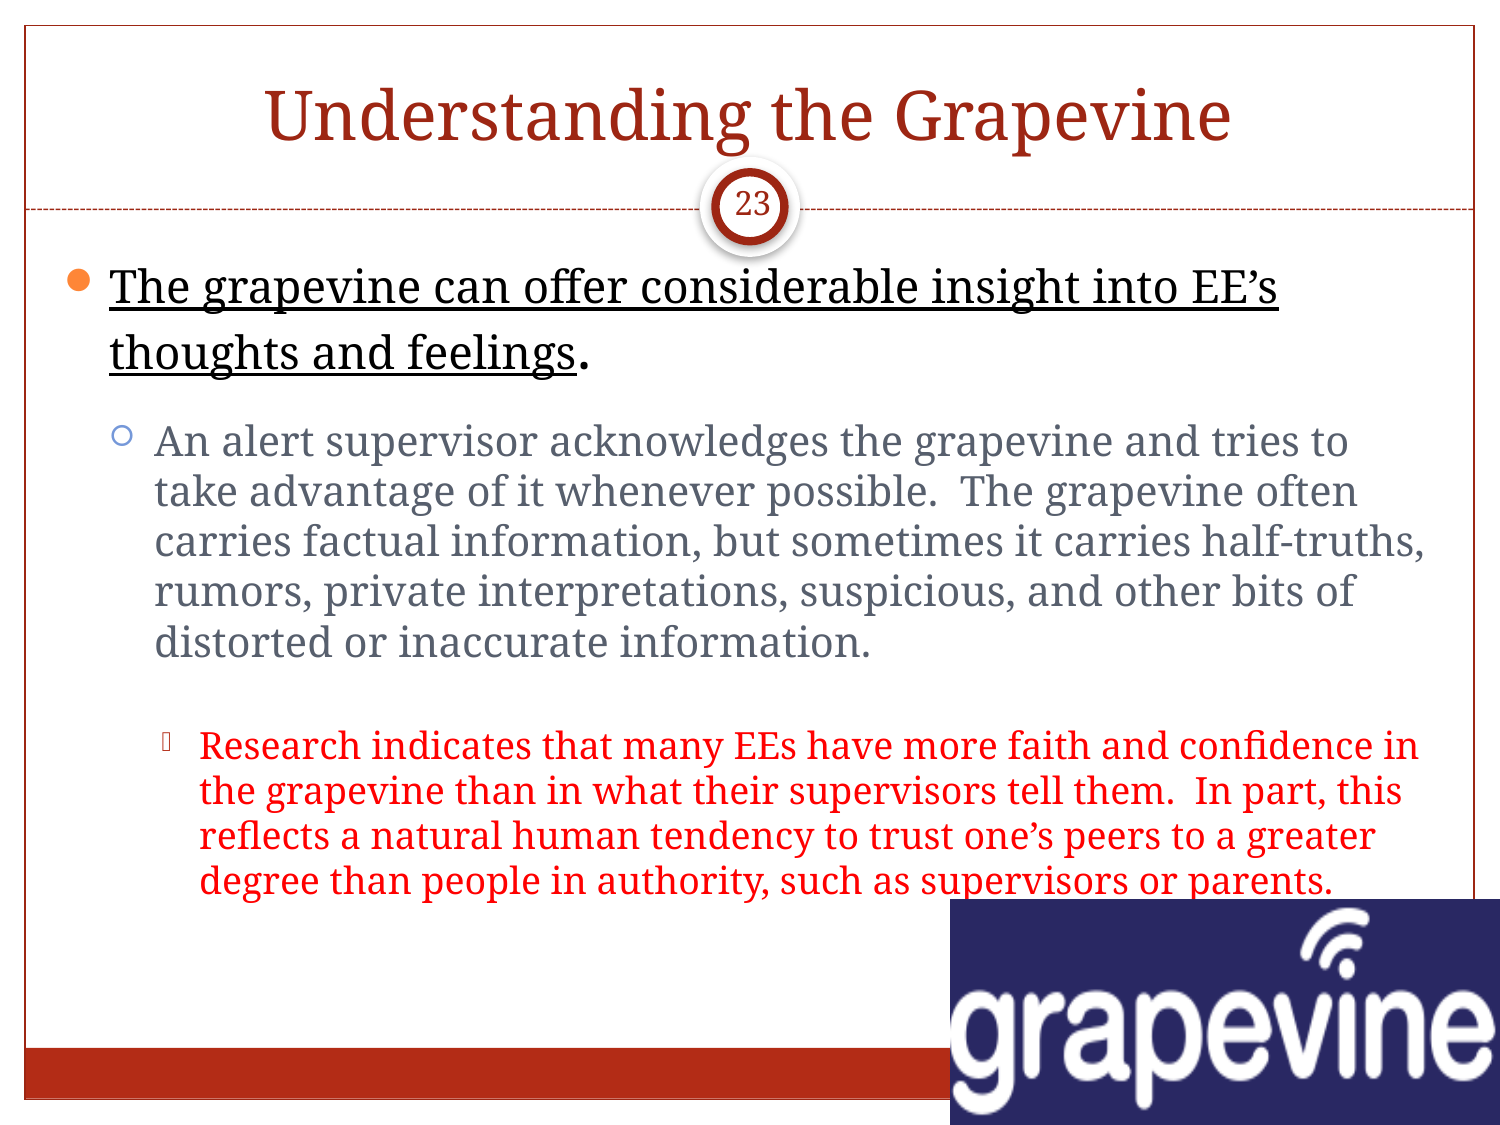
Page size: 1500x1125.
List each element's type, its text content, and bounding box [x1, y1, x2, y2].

picture [949, 899, 1500, 1125]
title Understanding the Grapevine [49, 37, 1450, 162]
slide_number 23 [715, 168, 791, 241]
list The grapevine can offer considerable insight into EE’s thoughts and feelings. An alert supervisor acknowledges the grapevine and tries to take advantage of it whenever possible. The grapevine often carries factual information, but sometimes it carries half-truths, rumors, private interpretations, suspicious, and other bits of distorted or inaccurate information. Research indicates that many EEs have more faith and confidence in the grapevine than in what their supervisors tell them. In part, this reflects a natural human tendency to trust one’s peers to a greater degree than people in authority, such as supervisors or parents. [49, 250, 1445, 1001]
